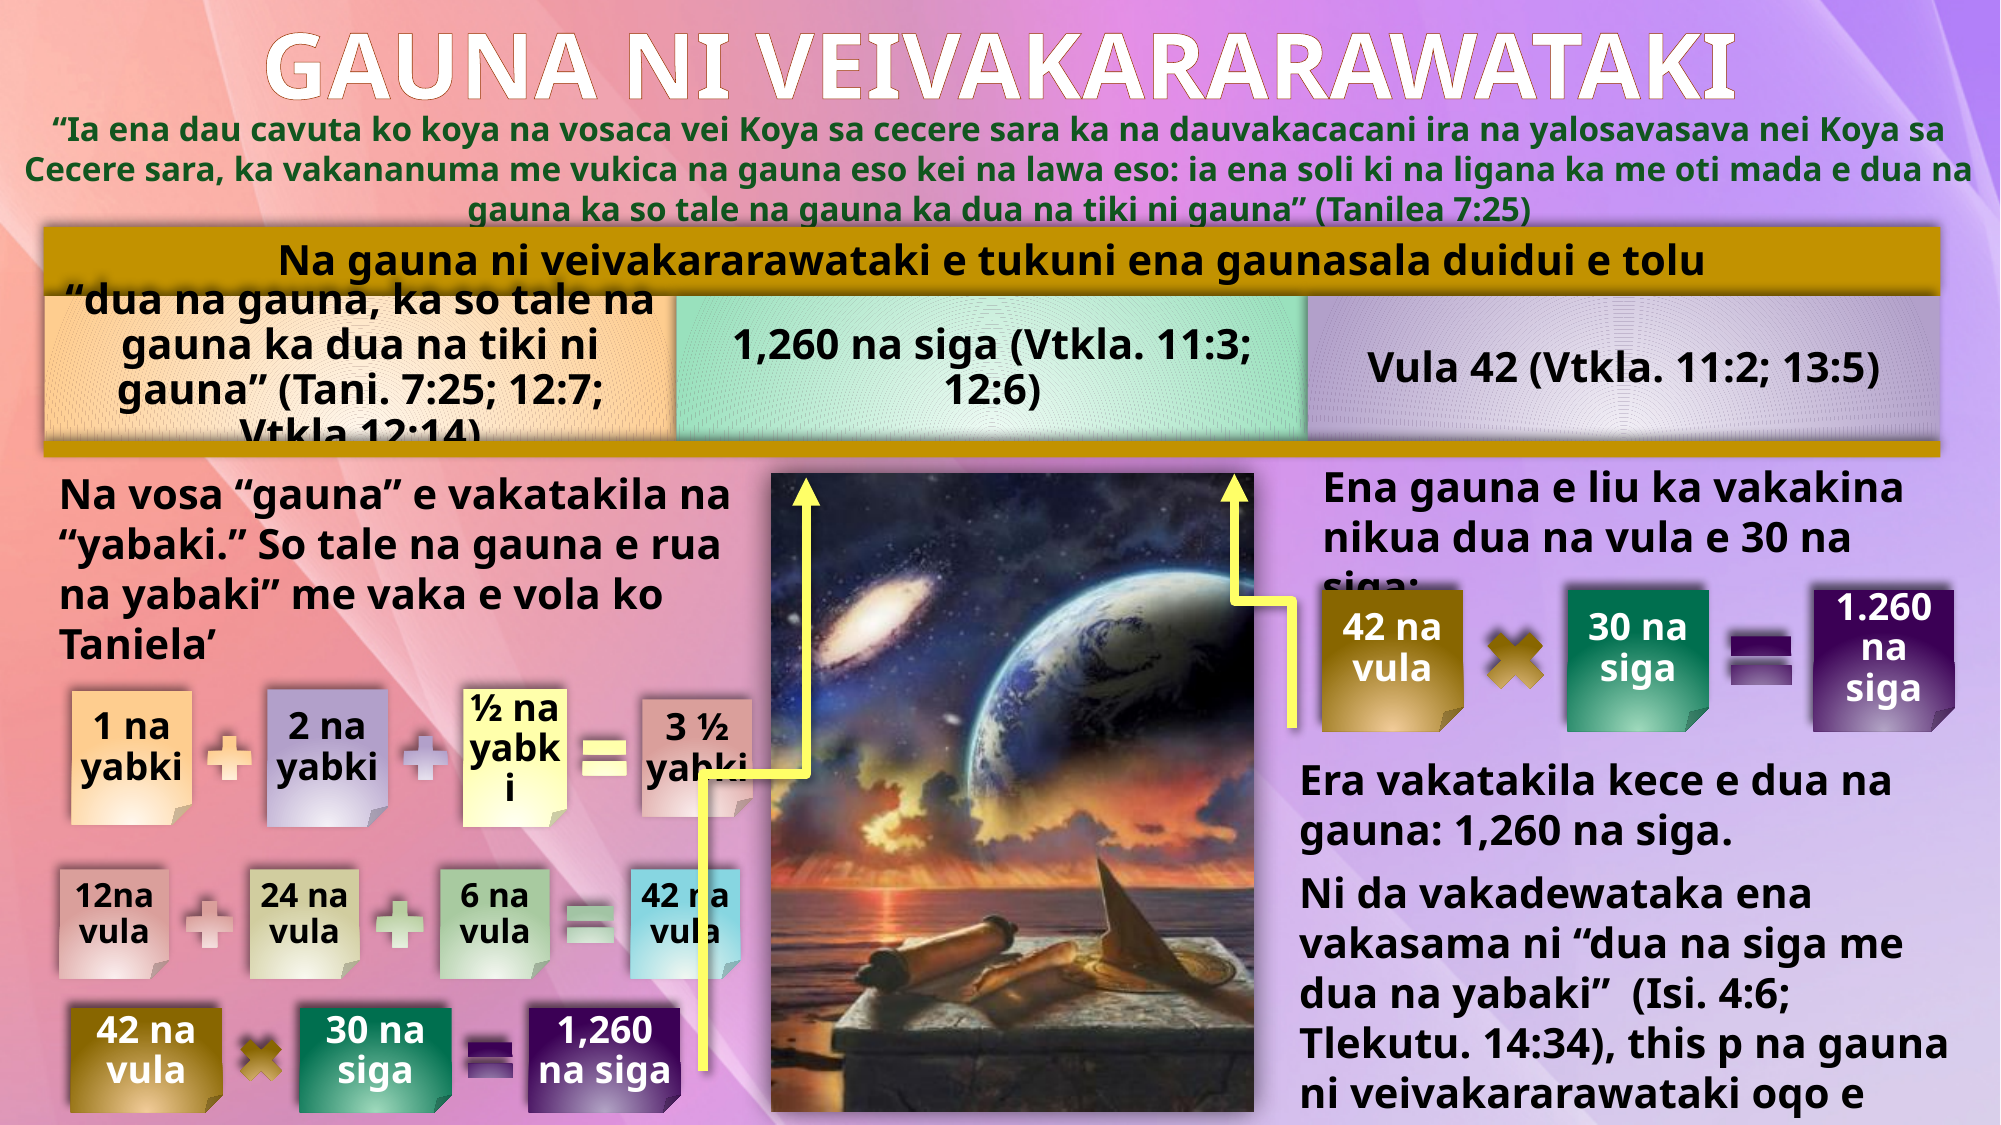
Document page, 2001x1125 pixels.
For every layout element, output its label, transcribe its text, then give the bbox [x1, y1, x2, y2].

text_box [1321, 584, 1955, 737]
text_box Na vosa “gauna” e vakatakila na “yabaki.” So tale na gauna e rua na yabaki” me vaka e vola ko Taniela’ [43, 460, 768, 675]
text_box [59, 1007, 693, 1113]
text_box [71, 674, 753, 842]
picture [0, 0, 2001, 1125]
text_box “Ia ena dau cavuta ko koya na vosaca vei Koya sa cecere sara ka na dauvakacacani ira na yalosavasava nei Koya sa Cecere sara, ka vakananuma me vukica na gauna eso kei na lawa eso: ia ena soli ki na ligana ka me oti mada e dua na gauna ka so tale na gauna ka dua na tiki ni gauna” (Tanilea 7:25) [0, 100, 2000, 236]
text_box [43, 226, 1941, 458]
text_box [457, 722, 1052, 826]
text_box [59, 856, 741, 992]
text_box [1135, 571, 1391, 630]
text_box GAUNA NI VEIVAKARARAWATAKI [0, 0, 2000, 100]
text_box Ena gauna e liu ka vakakina nikua dua na vula e 30 na siga: [1307, 452, 1972, 618]
text_box Ni da vakadewataka ena vakasama ni “dua na siga me dua na yabaki” (Isi. 4:6; Tlekutu. 14:34), this p na gauna ni veivakararawataki oqo e kovuta e 1,260 na yabaki. [1284, 859, 1981, 1125]
text_box Era vakatakila kece e dua na gauna: 1,260 na siga. [1284, 746, 1949, 859]
